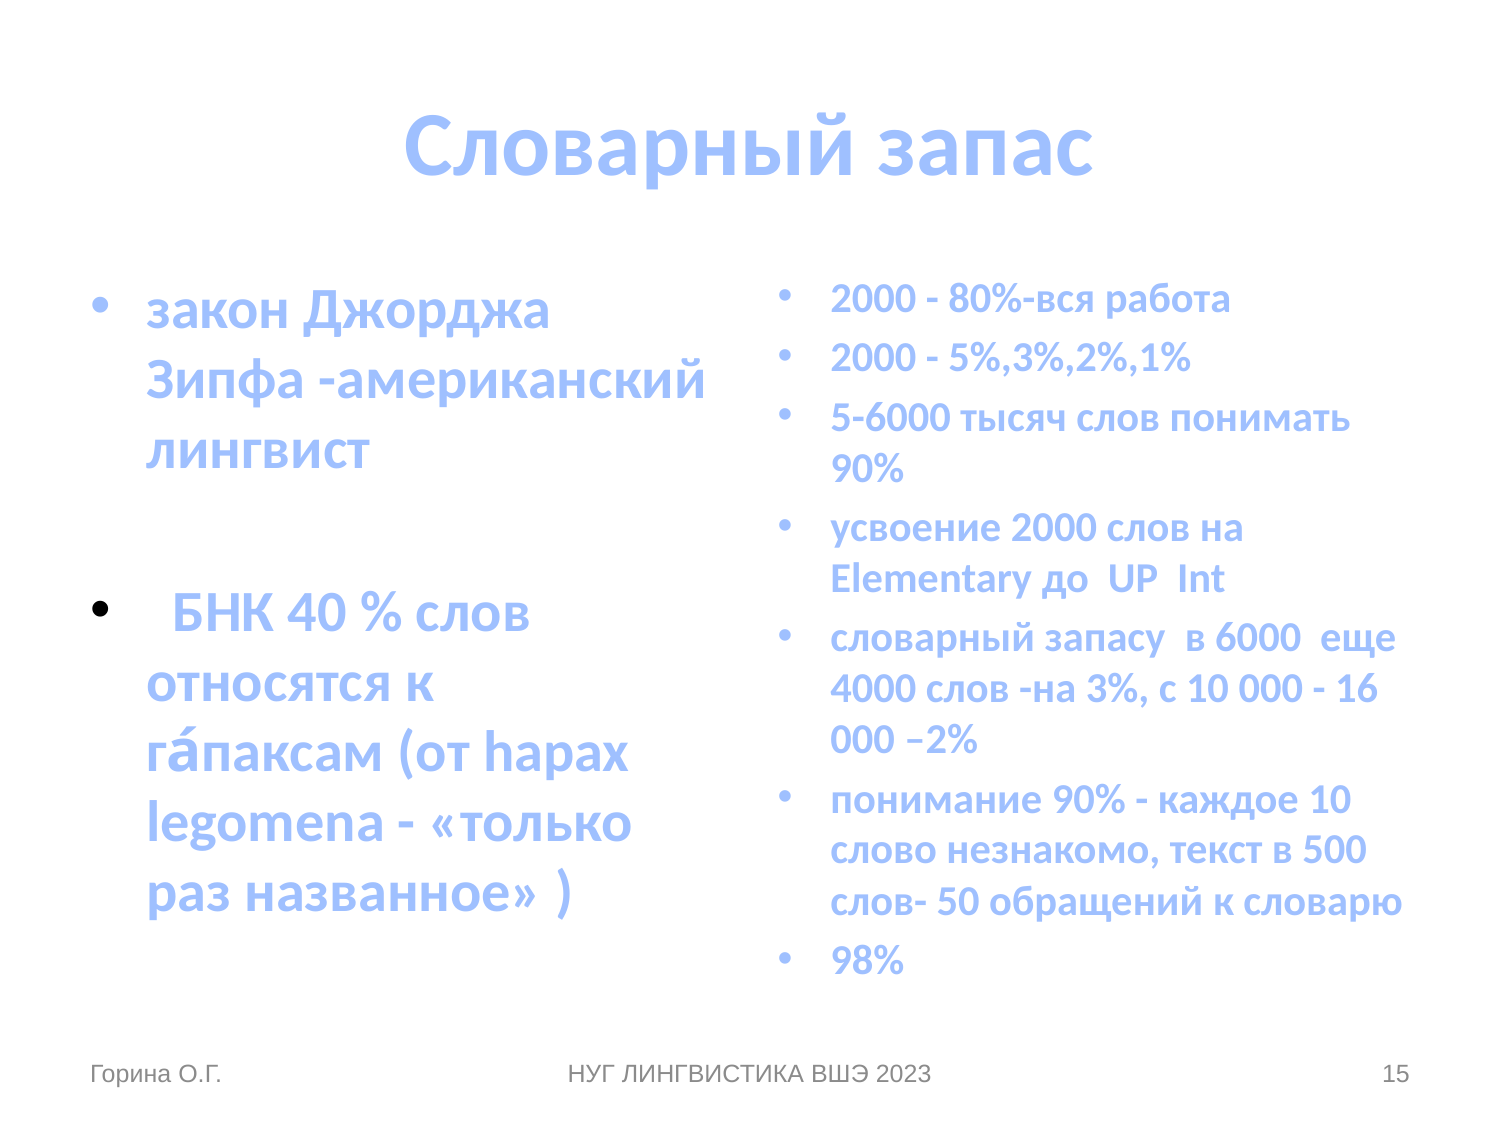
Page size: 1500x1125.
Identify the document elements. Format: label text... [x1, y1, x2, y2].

footer НУГ ЛИНГВИСТИКА ВШЭ 2023 [512, 1042, 988, 1103]
title Словарный запас [75, 45, 1425, 233]
slide_number 15 [1074, 1042, 1425, 1103]
slide_number Горина О.Г. [75, 1042, 425, 1103]
list закон Джорджа Зипфа -американский лингвист БНК 40 % слов относятся к га́паксам (от hapax legomena - «только раз названное» ) [75, 262, 738, 1005]
list 2000 - 80%-вся работа 2000 - 5%,3%,2%,1% 5-6000 тысяч слов понимать 90% усвоение 2000 слов на Elementary до UP Int словарный запасу в 6000 еще 4000 слов -на 3%, с 10 000 - 16 000 –2% понимание 90% - каждое 10 слово незнакомо, текст в 500 слов- 50 обращений к словарю 98% [762, 262, 1425, 1005]
